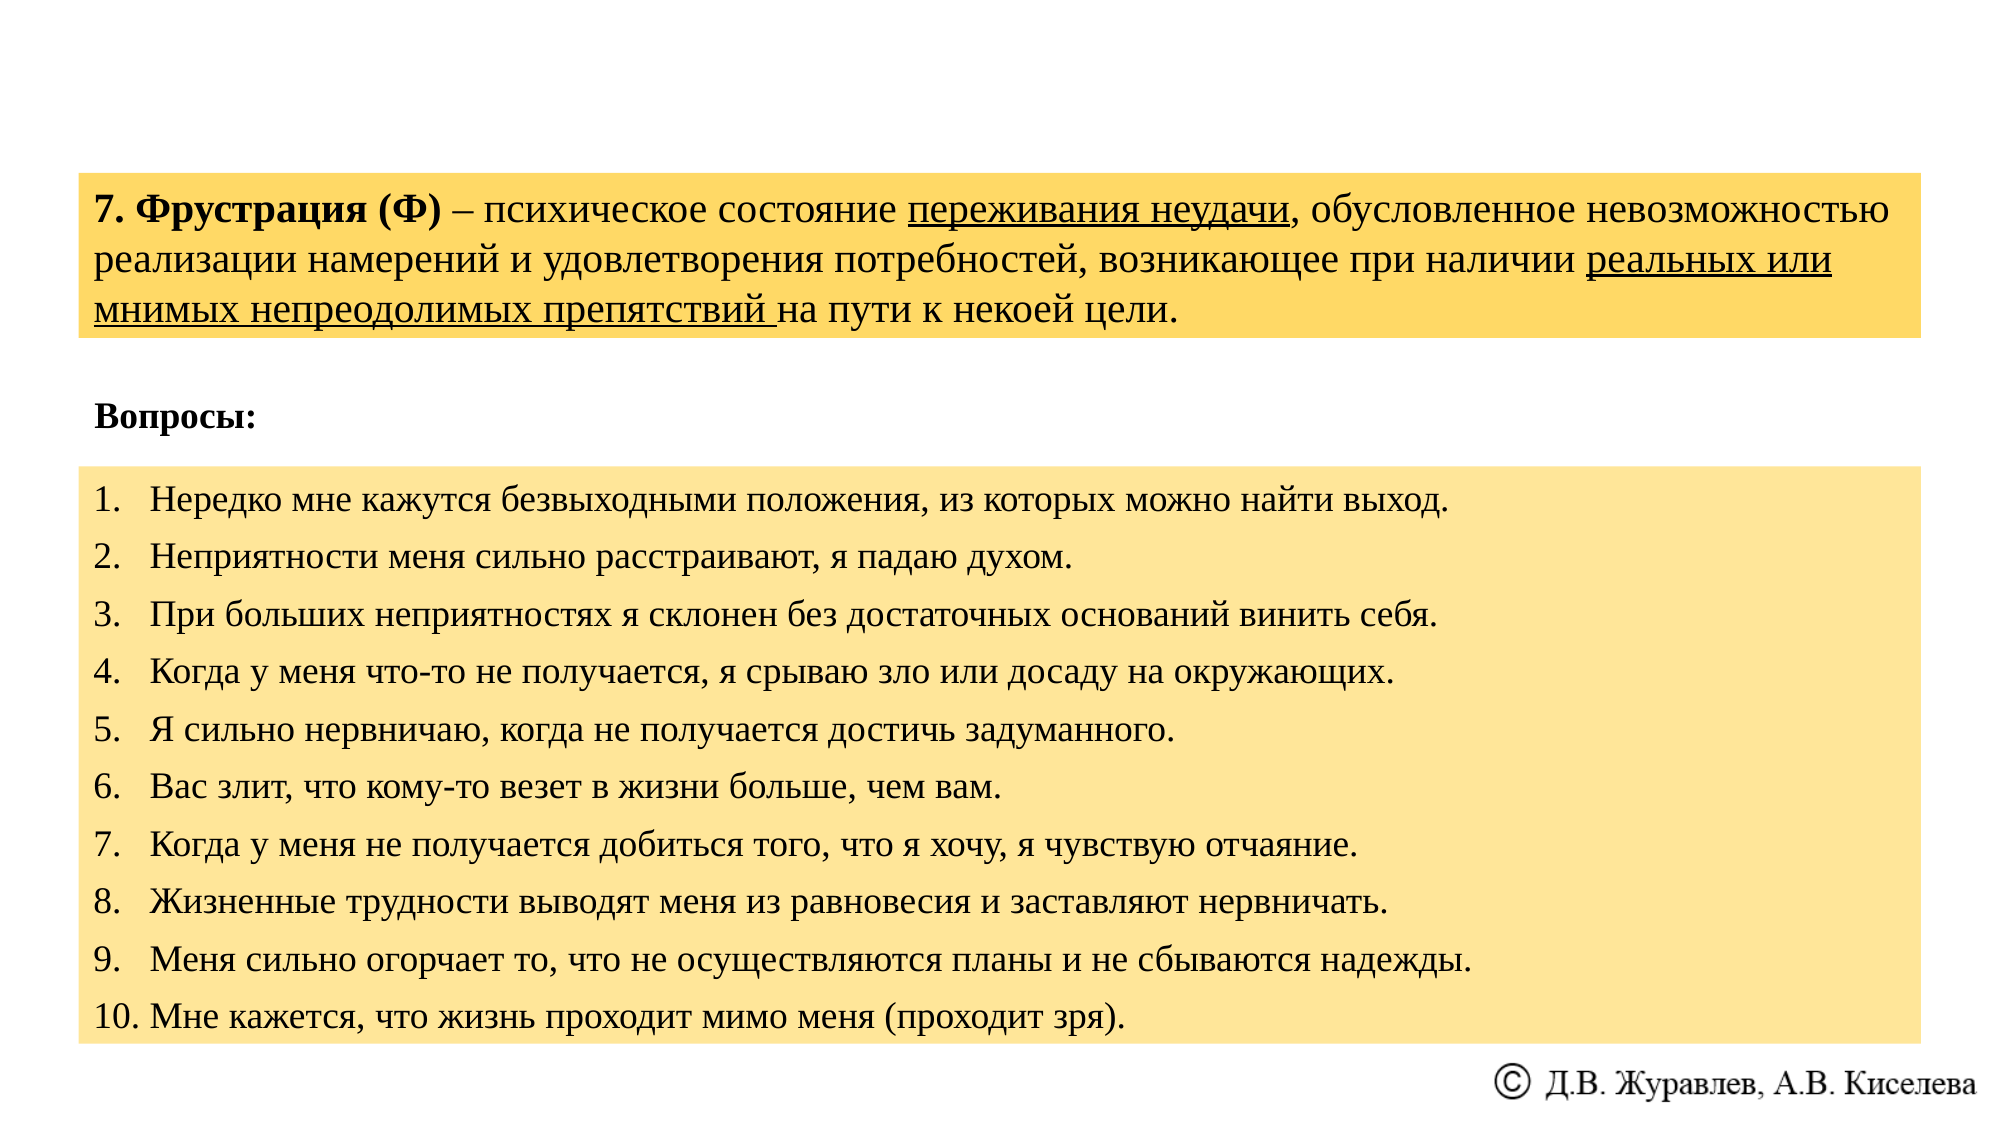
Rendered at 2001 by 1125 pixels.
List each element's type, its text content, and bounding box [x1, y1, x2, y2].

picture [1491, 1058, 1981, 1106]
text_box Нередко мне кажутся безвыходными положения, из которых можно найти выход. Неприятности меня сильно расстраивают, я падаю духом. При больших неприятностях я склонен без достаточных оснований винить себя. Когда у меня что-то не получается, я срываю зло или досаду на окружающих. Я сильно нервничаю, когда не получается достичь задуманного. Вас злит, что кому-то везет в жизни больше, чем вам. Когда у меня не получается добиться того, что я хочу, я чувствую отчаяние. Жизненные трудности выводят меня из равновесия и заставляют нервничать. Меня сильно огорчает то, что не осуществляются планы и не сбываются надежды. Мне кажется, что жизнь проходит мимо меня (проходит зря). [78, 466, 1921, 1044]
text_box 7. Фрустрация (Ф) – психическое состояние переживания неудачи, обусловленное невозможностью реализации намерений и удовлетворения потребностей, возникающее при наличии реальных или мнимых непреодолимых препятствий на пути к некоей цели. [78, 172, 1921, 338]
text_box Вопросы: [79, 383, 273, 444]
